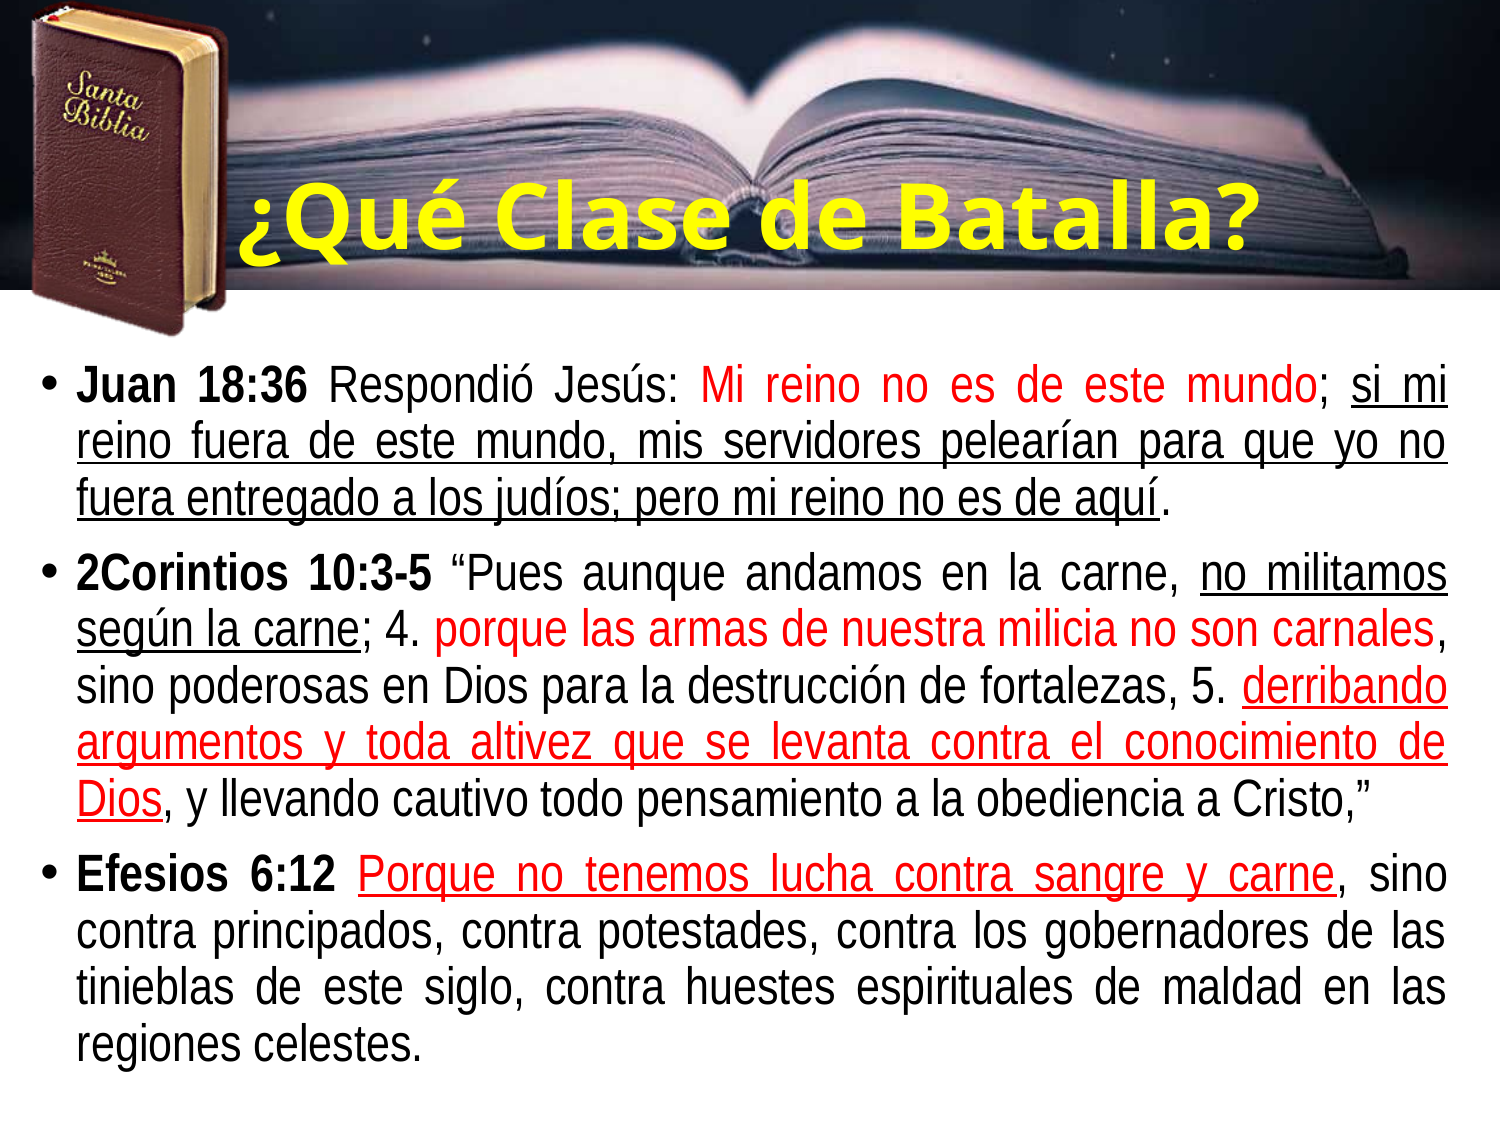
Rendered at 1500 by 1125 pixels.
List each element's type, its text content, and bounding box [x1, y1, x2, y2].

picture [0, 0, 1500, 340]
list Juan 18:36 Respondió Jesús: Mi reino no es de este mundo; si mi reino fuera de este mundo, mis servidores pelearían para que yo no fuera entregado a los judíos; pero mi reino no es de aquí. 2Corintios 10:3-5 “Pues aunque andamos en la carne, no militamos según la carne; 4. porque las armas de nuestra milicia no son carnales, sino poderosas en Dios para la destrucción de fortalezas, 5. derribando argumentos y toda altivez que se levanta contra el conocimiento de Dios, y llevando cautivo todo pensamiento a la obediencia a Cristo,” Efesios 6:12 Porque no tenemos lucha contra sangre y carne, sino contra principados, contra potestades, contra los gobernadores de las tinieblas de este siglo, contra huestes espirituales de maldad en las regiones celestes. [25, 349, 1464, 1099]
